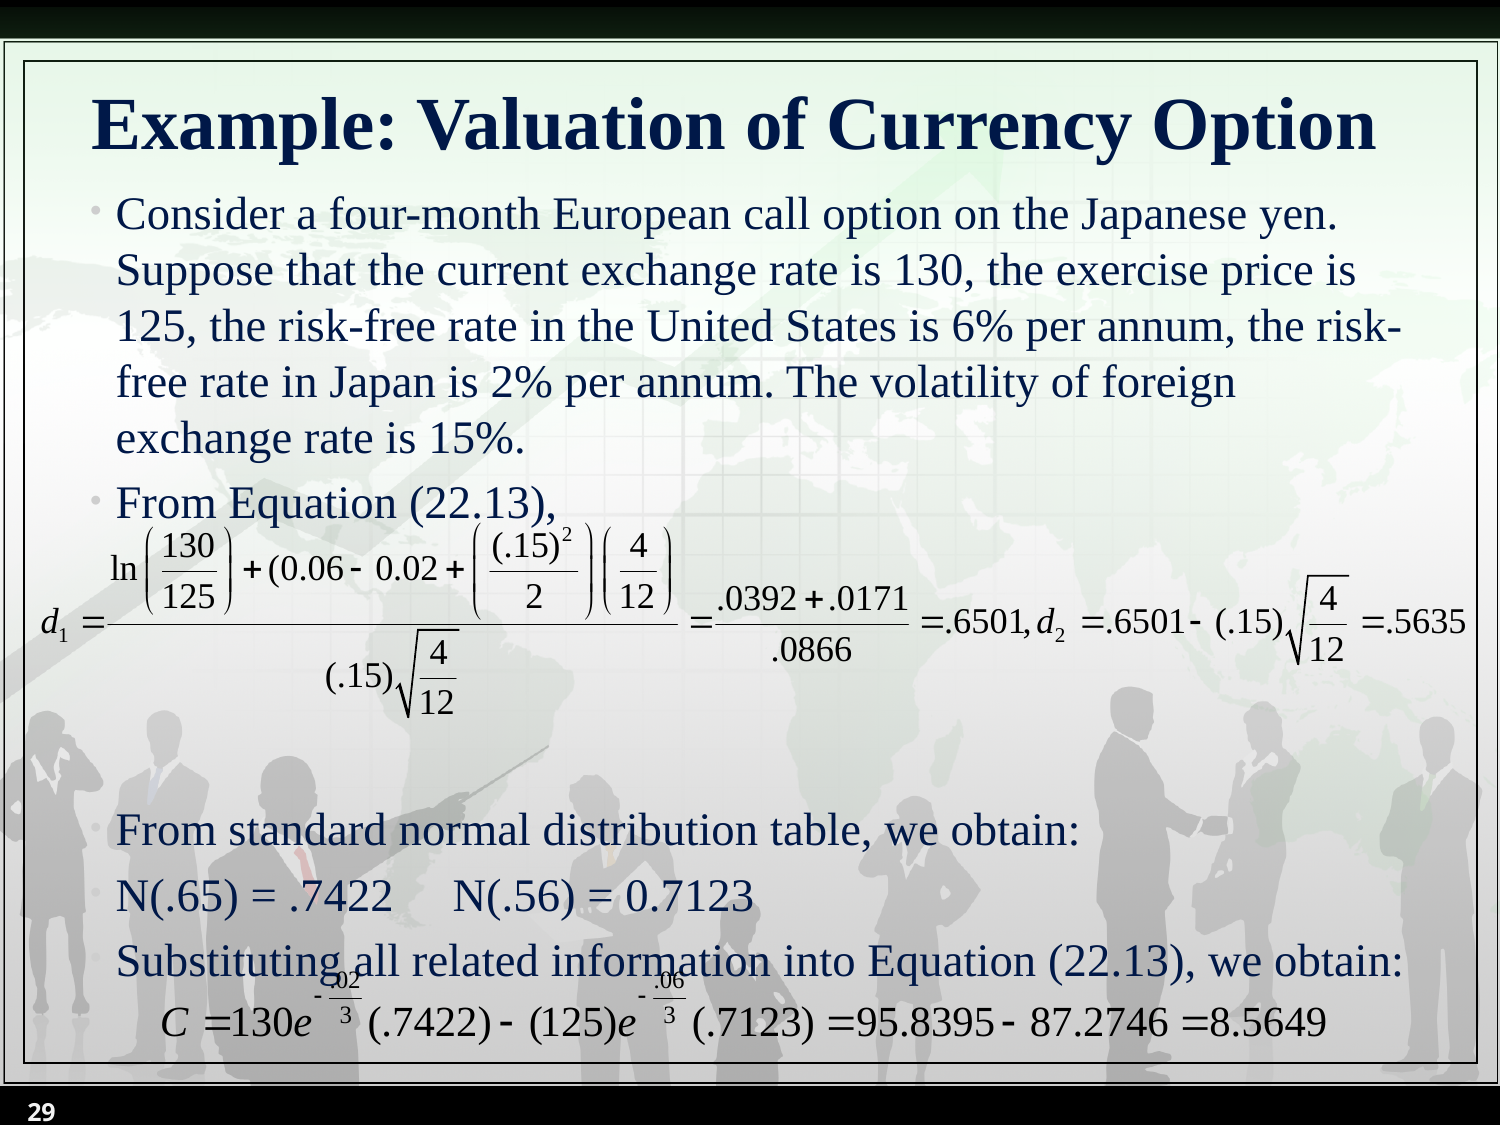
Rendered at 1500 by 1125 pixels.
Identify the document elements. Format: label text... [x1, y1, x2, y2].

slide_number 29 [12, 1088, 363, 1125]
picture [0, 1, 1500, 1125]
title Example: Valuation of Currency Option [76, 67, 1427, 173]
list Consider a four-month European call option on the Japanese yen. Suppose that the current exchange rate is 130, the exercise price is 125, the risk-free rate in the United States is 6% per annum, the risk-free rate in Japan is 2% per annum. The volatility of foreign exchange rate is 15%. From Equation (22.13), From standard normal distribution table, we obtain: N(.65) = .7422 N(.56) = 0.7123 Substituting all related information into Equation (22.13), we obtain: [75, 736, 1425, 1005]
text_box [154, 961, 1334, 1056]
list Consider a four-month European call option on the Japanese yen. Suppose that the current exchange rate is 130, the exercise price is 125, the risk-free rate in the United States is 6% per annum, the risk-free rate in Japan is 2% per annum. The volatility of foreign exchange rate is 15%. From Equation (22.13), From standard normal distribution table, we obtain: N(.65) = .7422 N(.56) = 0.7123 Substituting all related information into Equation (22.13), we obtain: [75, 174, 1425, 507]
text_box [34, 515, 1472, 725]
